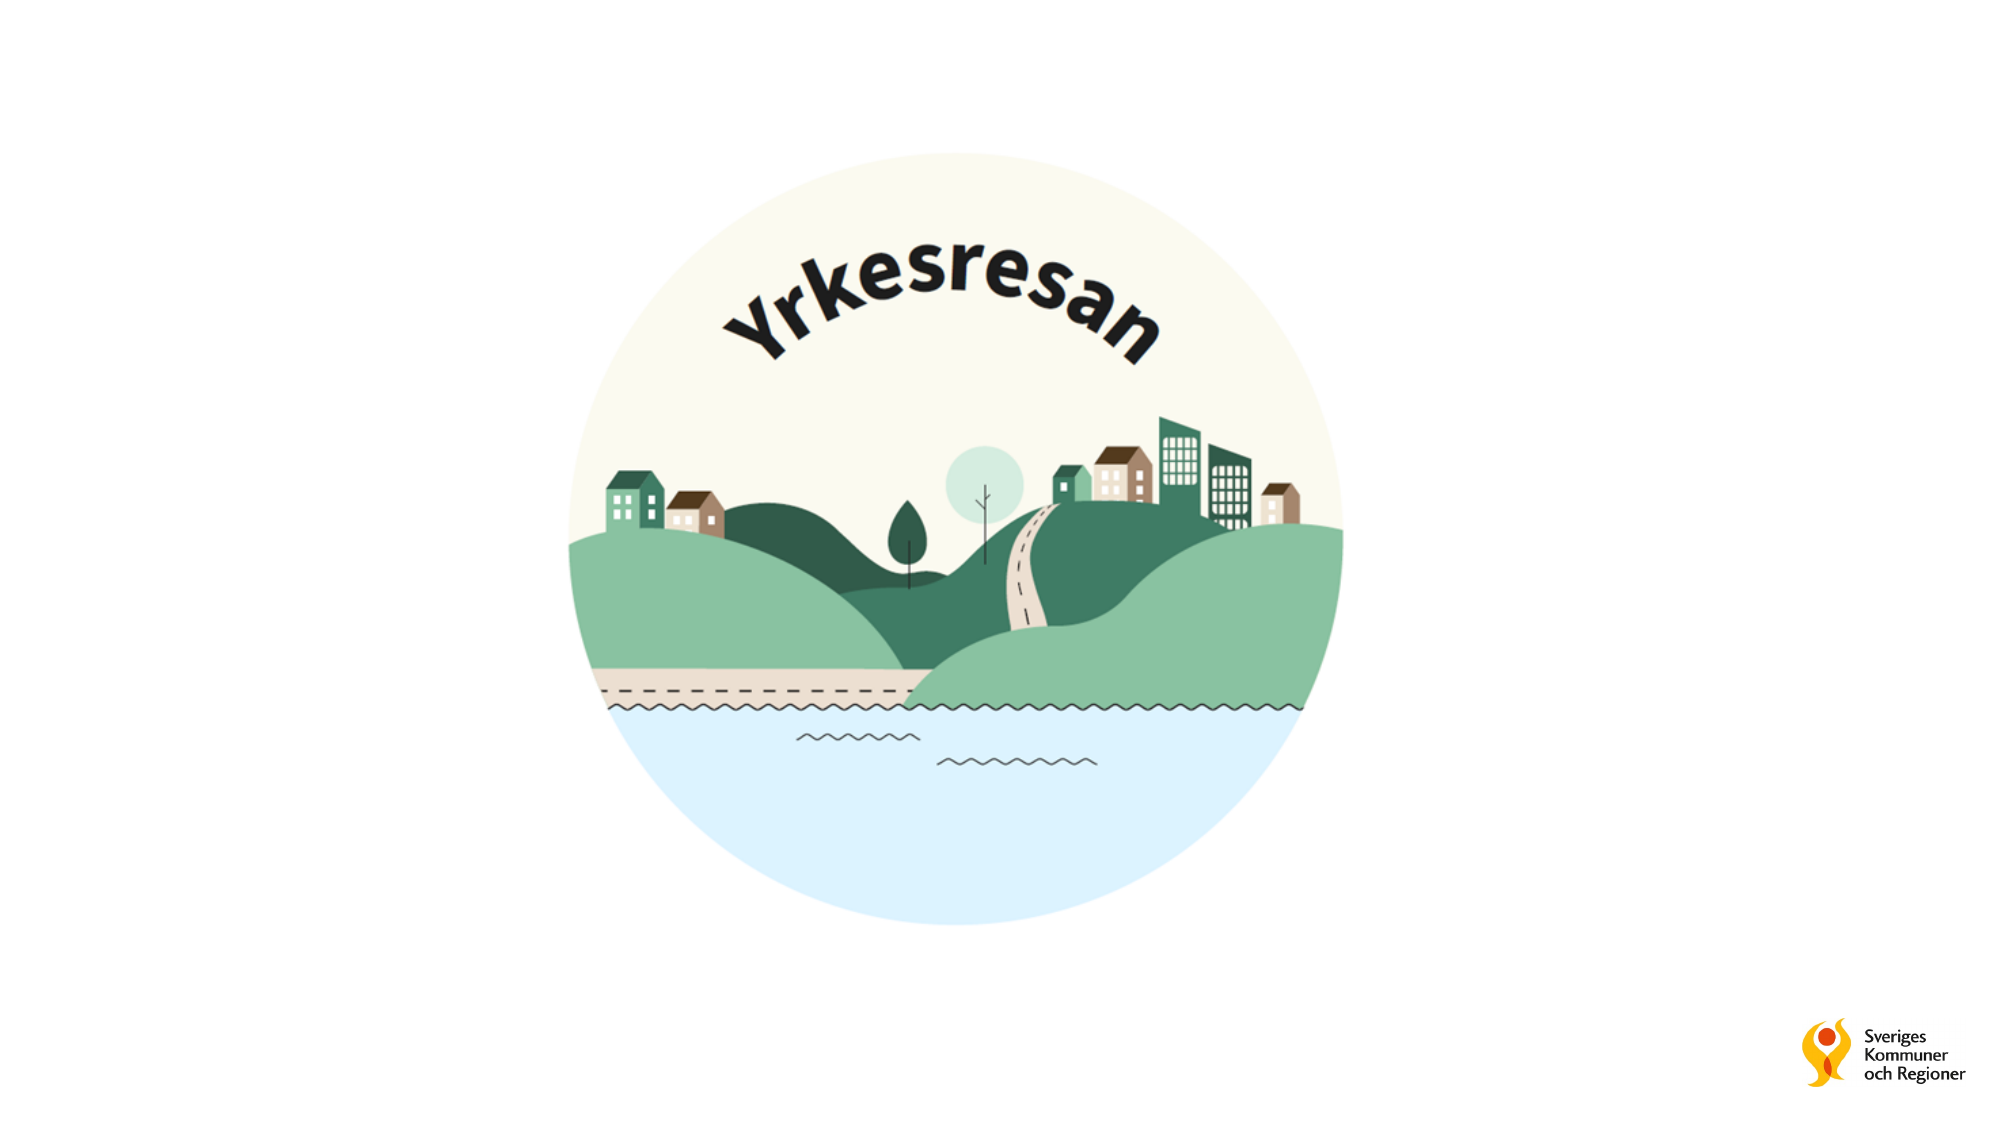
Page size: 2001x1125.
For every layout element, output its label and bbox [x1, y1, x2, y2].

picture [524, 103, 1398, 939]
picture [1802, 1018, 1966, 1087]
